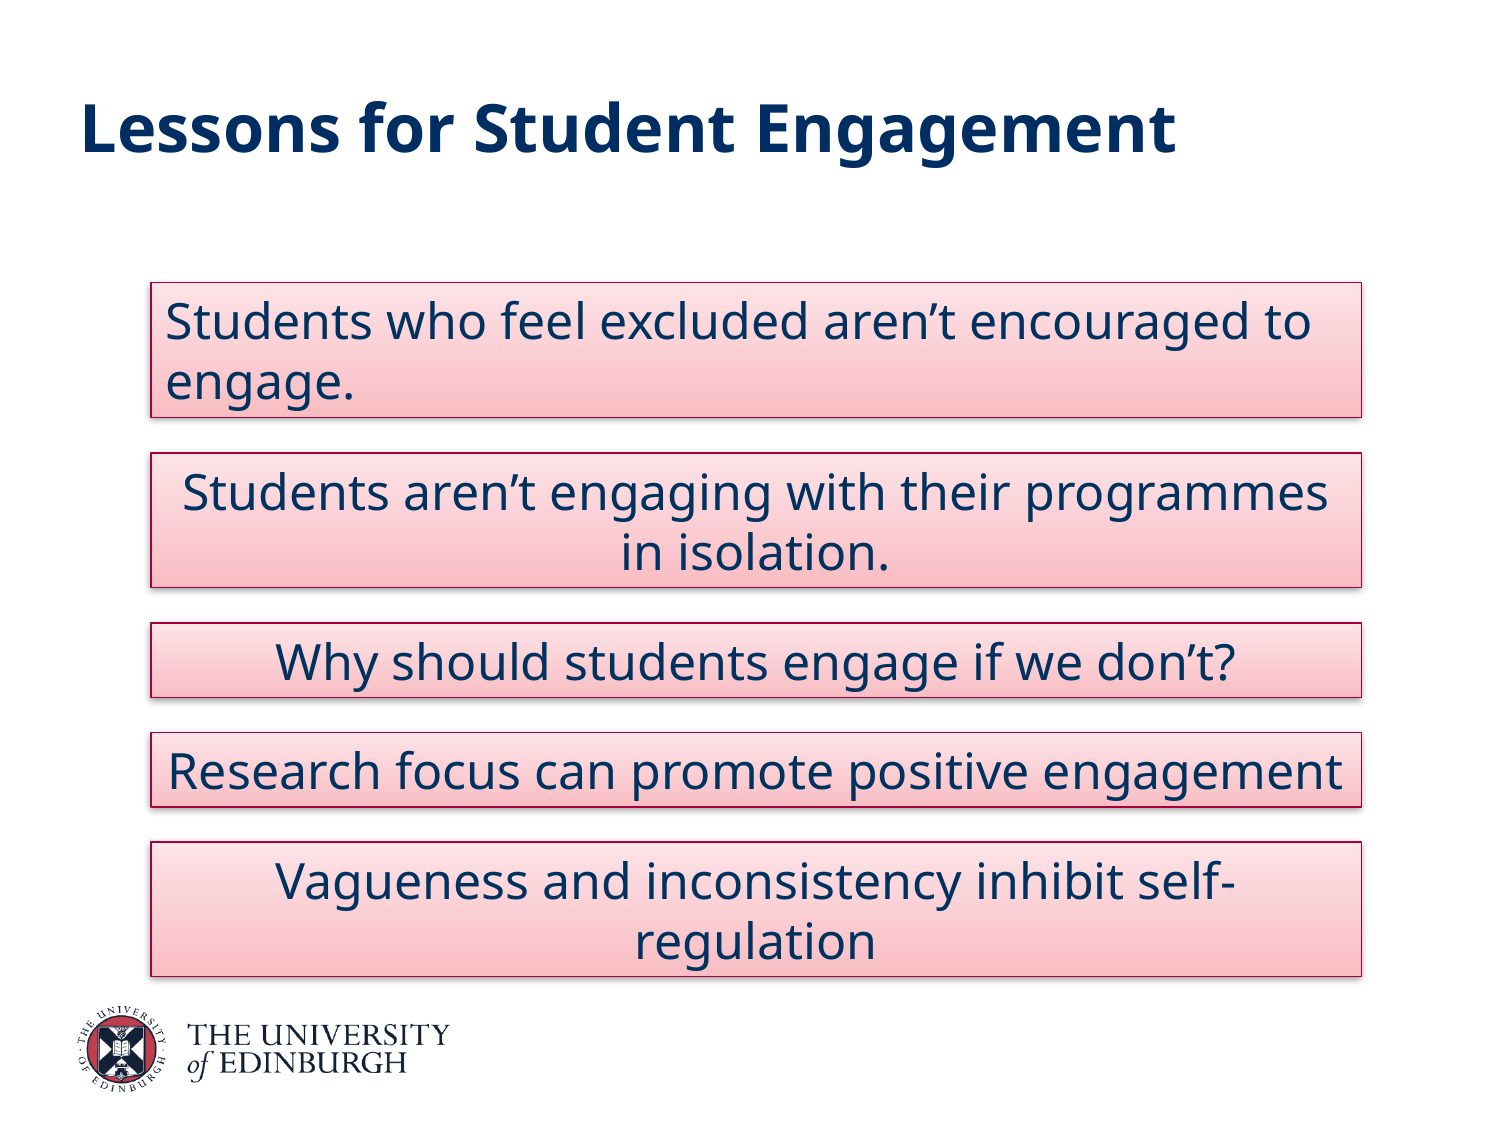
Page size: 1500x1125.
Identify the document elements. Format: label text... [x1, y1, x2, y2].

text_box Research focus can promote positive engagement [150, 732, 1362, 808]
picture [77, 1006, 450, 1092]
text_box Vagueness and inconsistency inhibit self-regulation [150, 841, 1362, 977]
title Lessons for Student Engagement [64, 78, 1425, 185]
text_box Why should students engage if we don’t? [150, 622, 1362, 698]
text_box Students who feel excluded aren’t encouraged to engage. [150, 282, 1362, 418]
text_box Students aren’t engaging with their programmes in isolation. [150, 452, 1362, 588]
